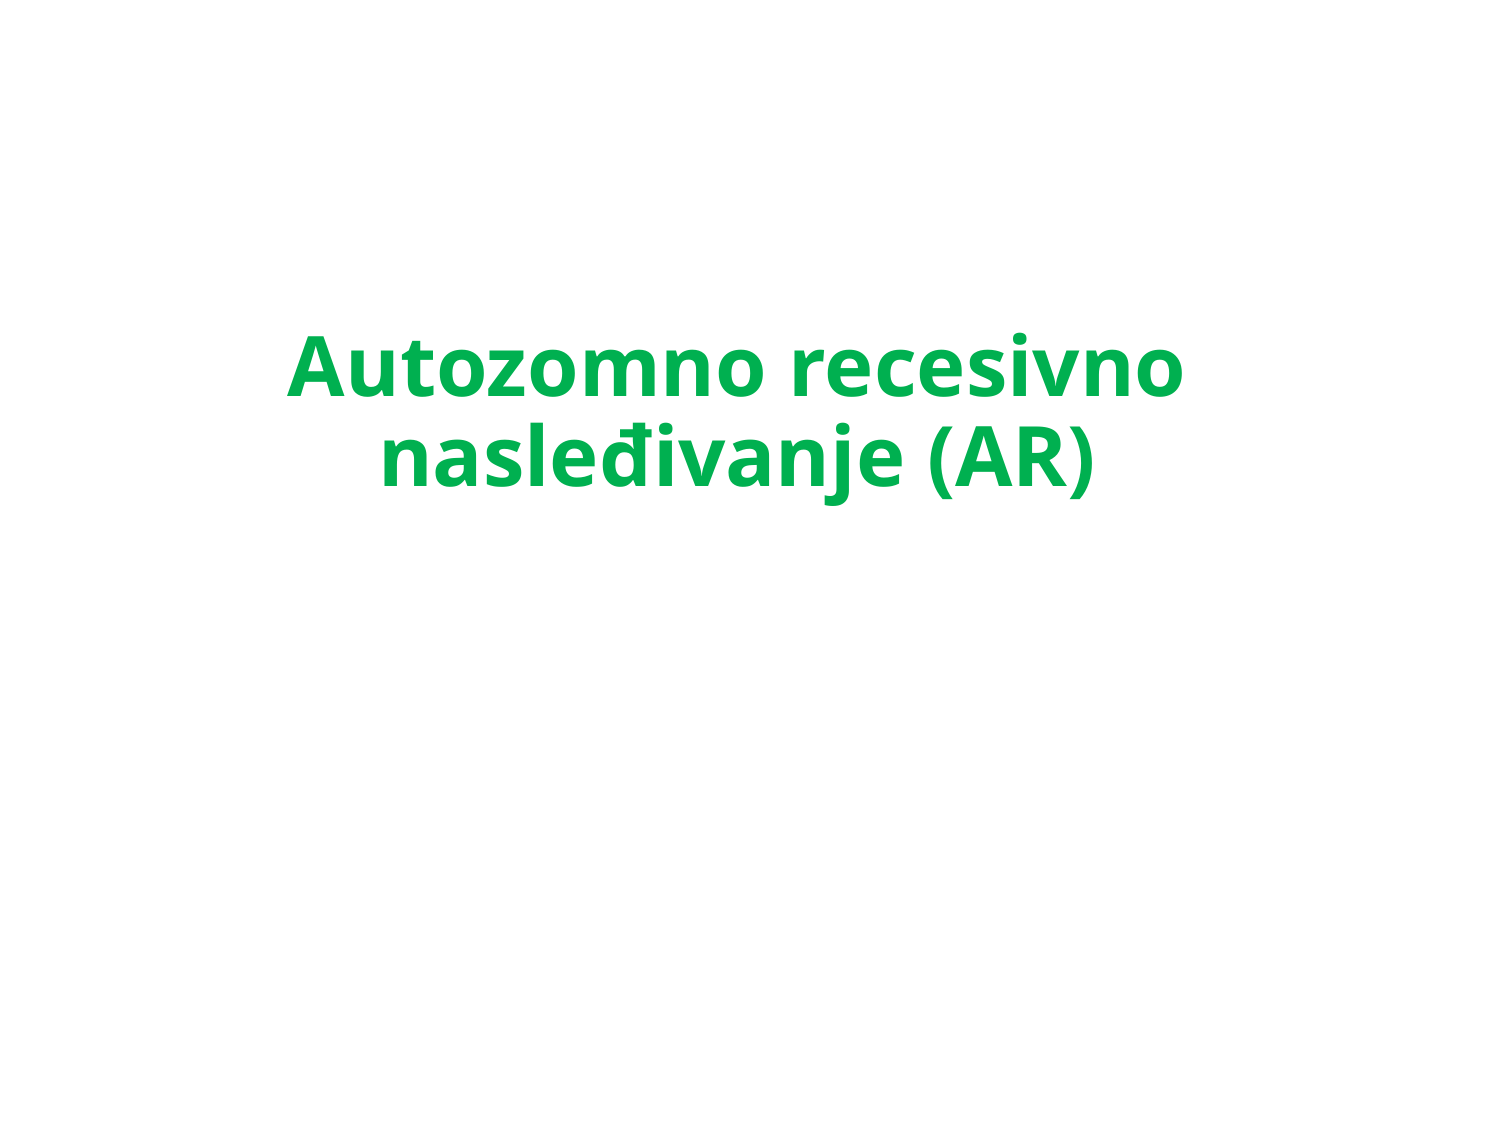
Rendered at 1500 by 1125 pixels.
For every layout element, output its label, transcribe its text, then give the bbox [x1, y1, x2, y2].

title Autozomno recesivno nasleđivanje (AR) [99, 99, 1375, 513]
